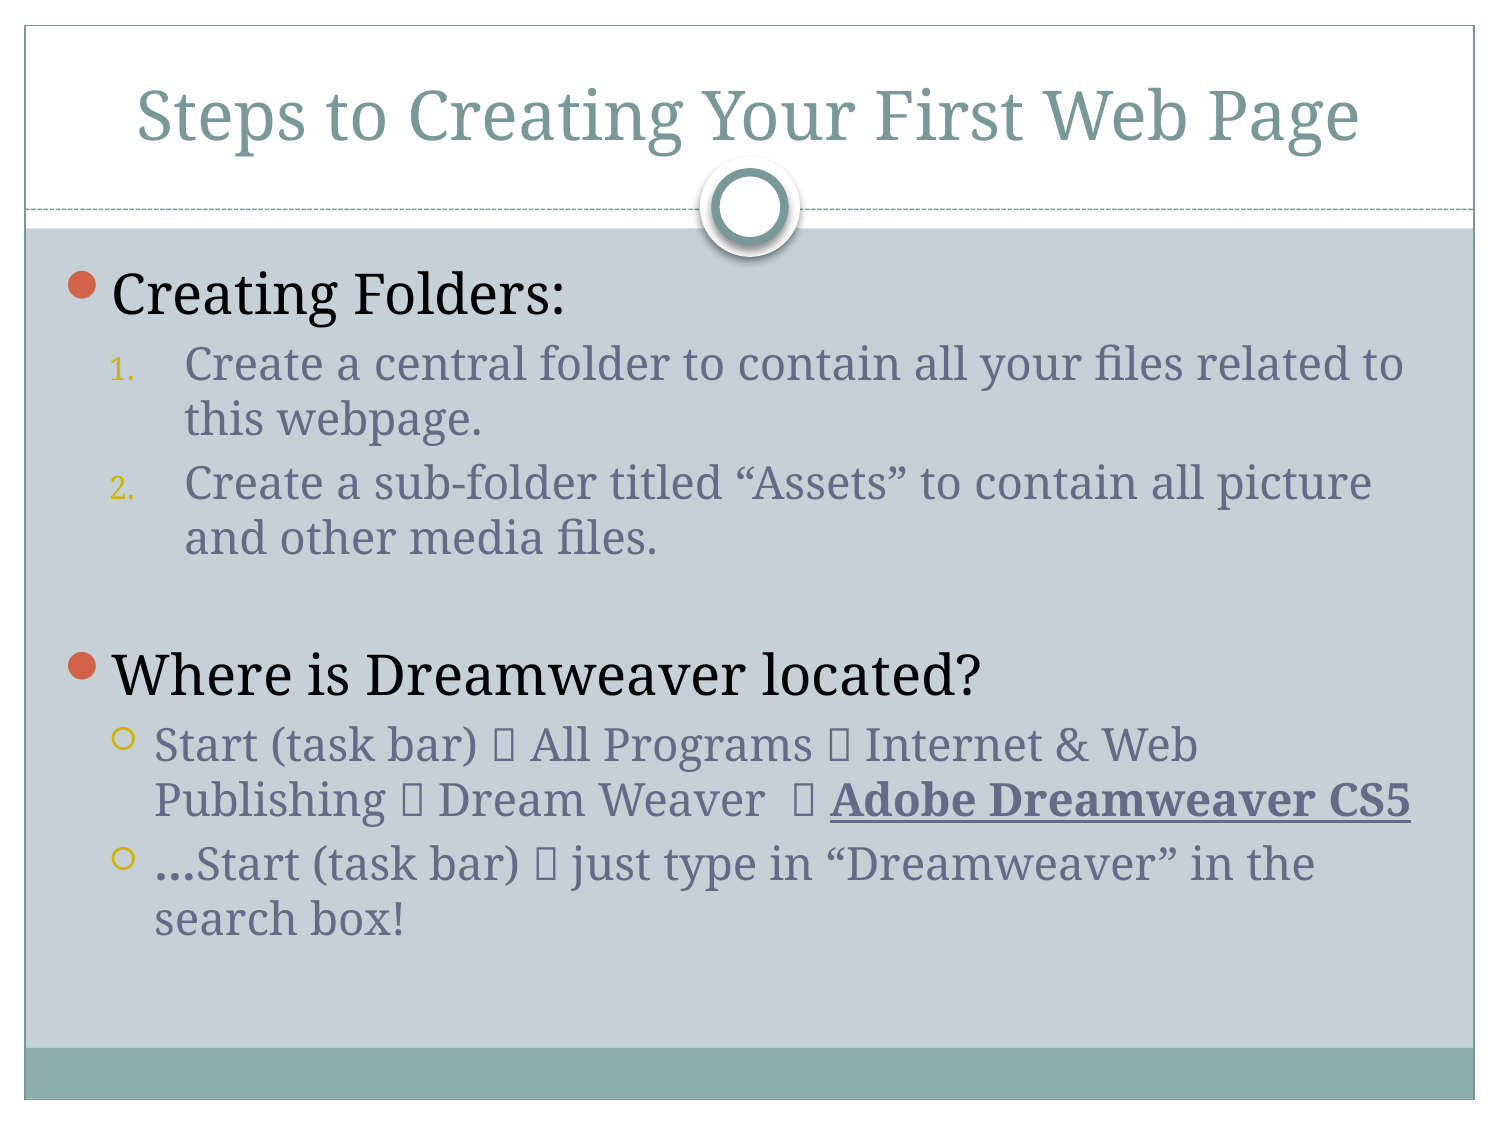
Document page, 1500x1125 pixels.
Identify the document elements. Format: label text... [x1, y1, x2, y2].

list Creating Folders: Create a central folder to contain all your files related to this webpage. Create a sub-folder titled “Assets” to contain all picture and other media files. Where is Dreamweaver located? Start (task bar)  All Programs  Internet & Web Publishing  Dream Weaver  Adobe Dreamweaver CS5 …Start (task bar)  just type in “Dreamweaver” in the search box! [49, 250, 1445, 1001]
title Steps to Creating Your First Web Page [49, 37, 1450, 162]
